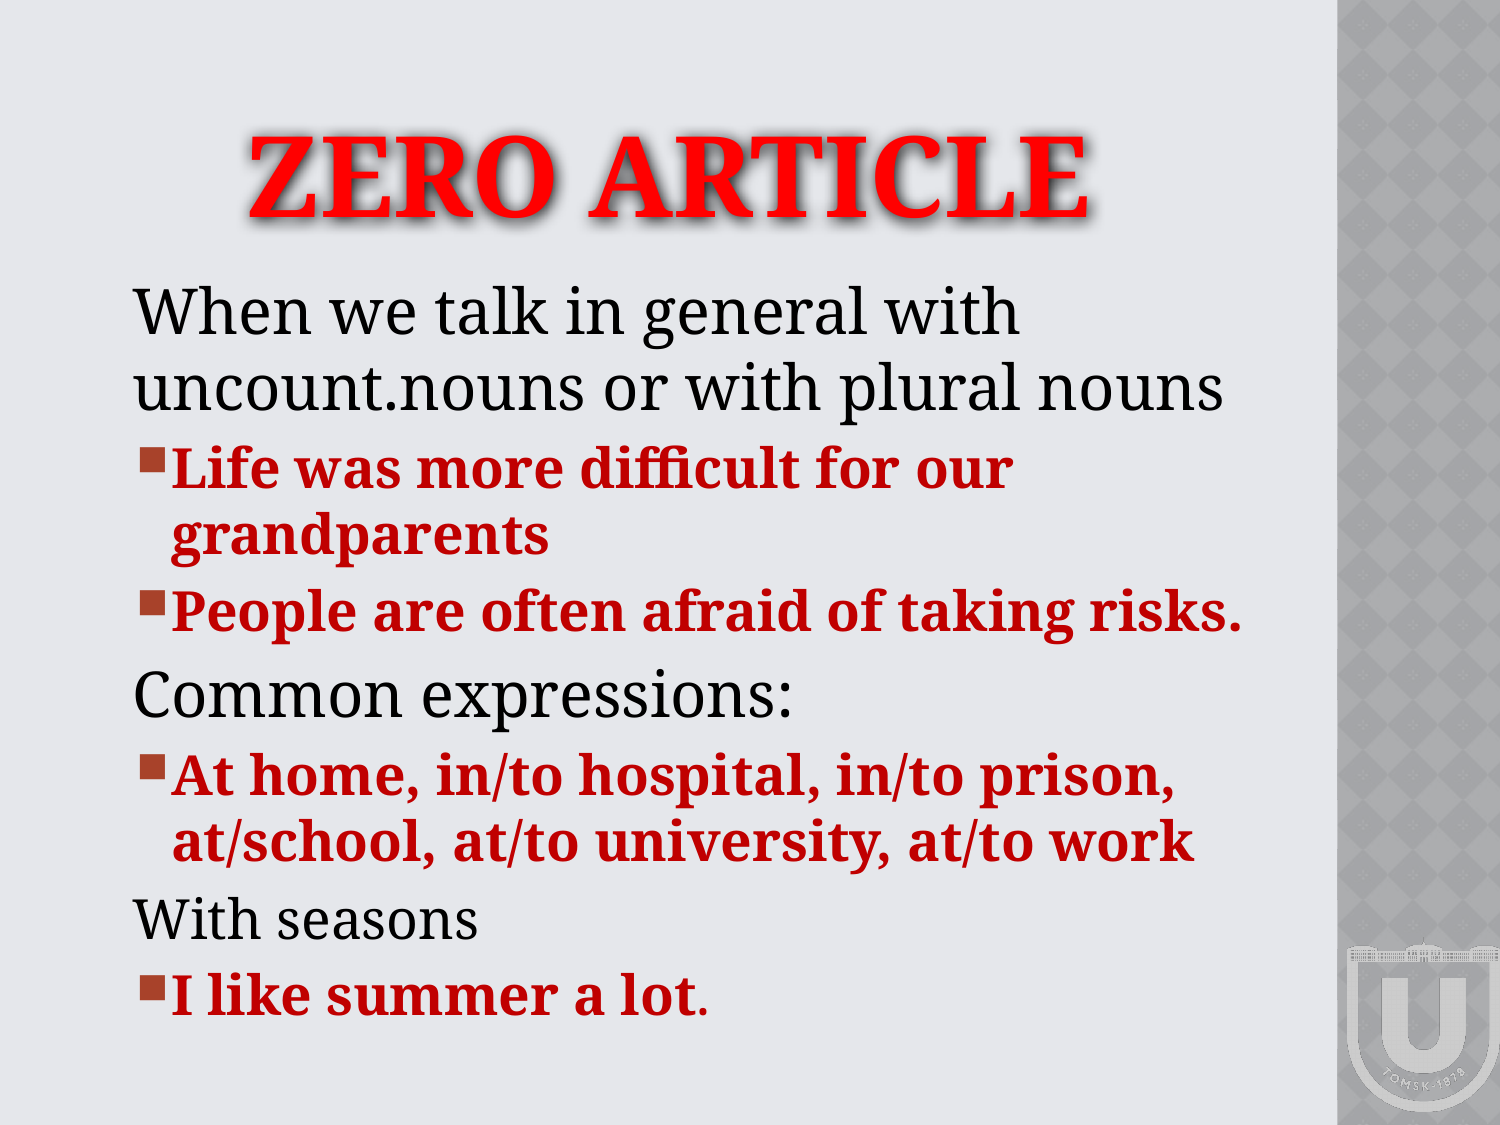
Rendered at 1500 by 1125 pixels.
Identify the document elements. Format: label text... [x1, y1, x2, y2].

picture [1347, 936, 1500, 1113]
title Zero article [75, 52, 1263, 240]
list When we talk in general with uncount.nouns or with plural nouns Life was more difficult for our grandparents People are often afraid of taking risks. Common expressions: At home, in/to hospital, in/to prison, at/school, at/to university, at/to work With seasons I like summer a lot. [75, 264, 1263, 1059]
